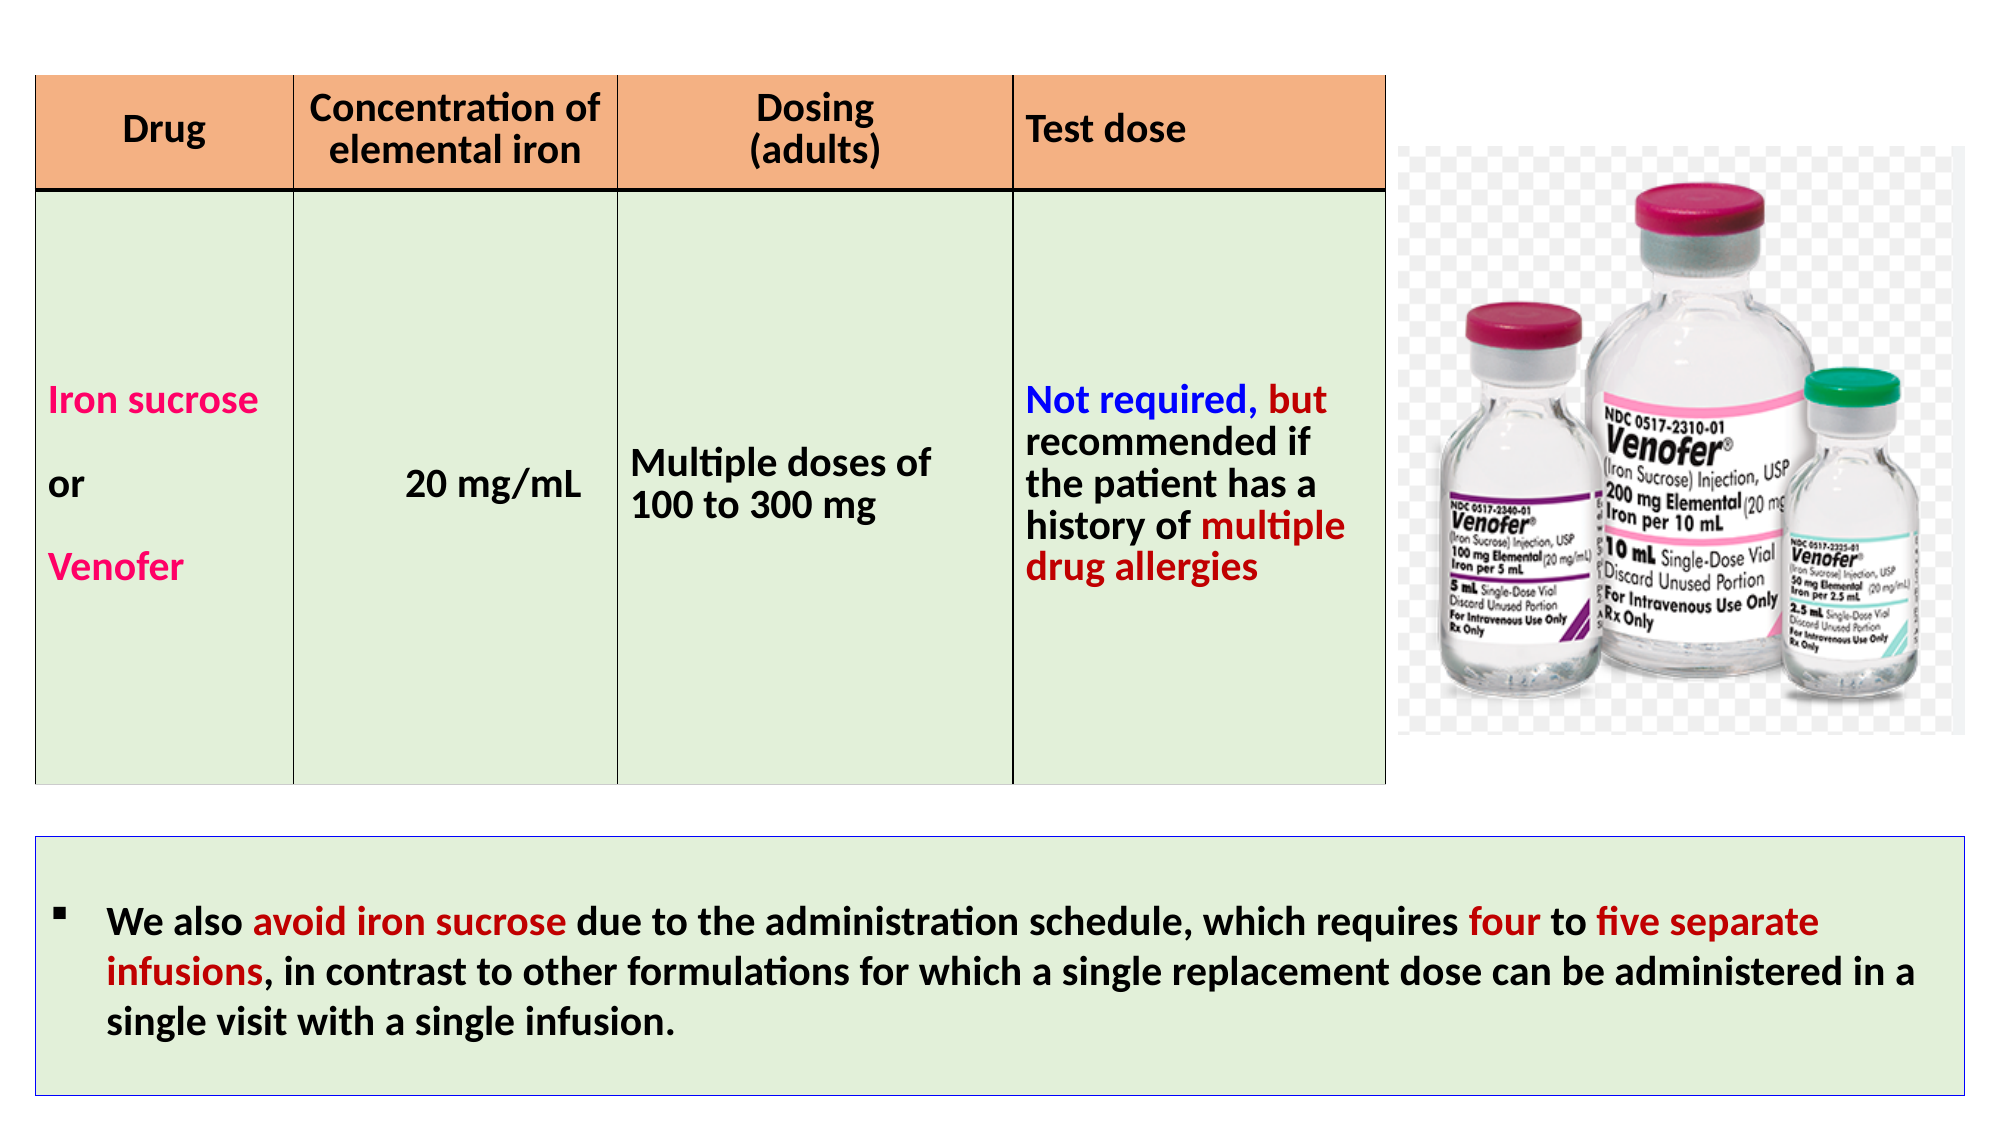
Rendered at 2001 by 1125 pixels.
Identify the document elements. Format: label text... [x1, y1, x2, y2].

table_header Dosing (adults) [618, 75, 1012, 188]
table_header Test dose [1014, 75, 1385, 188]
table_cell 20 mg/mL [294, 192, 617, 784]
table_cell Not required, but recommended if the patient has a history of multiple drug allergies [1014, 192, 1385, 784]
table_cell Multiple doses of 100 to 300 mg [618, 192, 1012, 784]
table_header Drug [36, 75, 293, 188]
picture [1398, 146, 1965, 735]
text_box We also avoid iron sucrose due to the administration schedule, which requires four to five separate infusions, in contrast to other formulations for which a single replacement dose can be administered in a single visit with a single infusion. [35, 836, 1965, 1096]
table_header Concentration of elemental iron [294, 75, 617, 188]
table_cell Iron sucrose or Venofer [36, 192, 293, 784]
